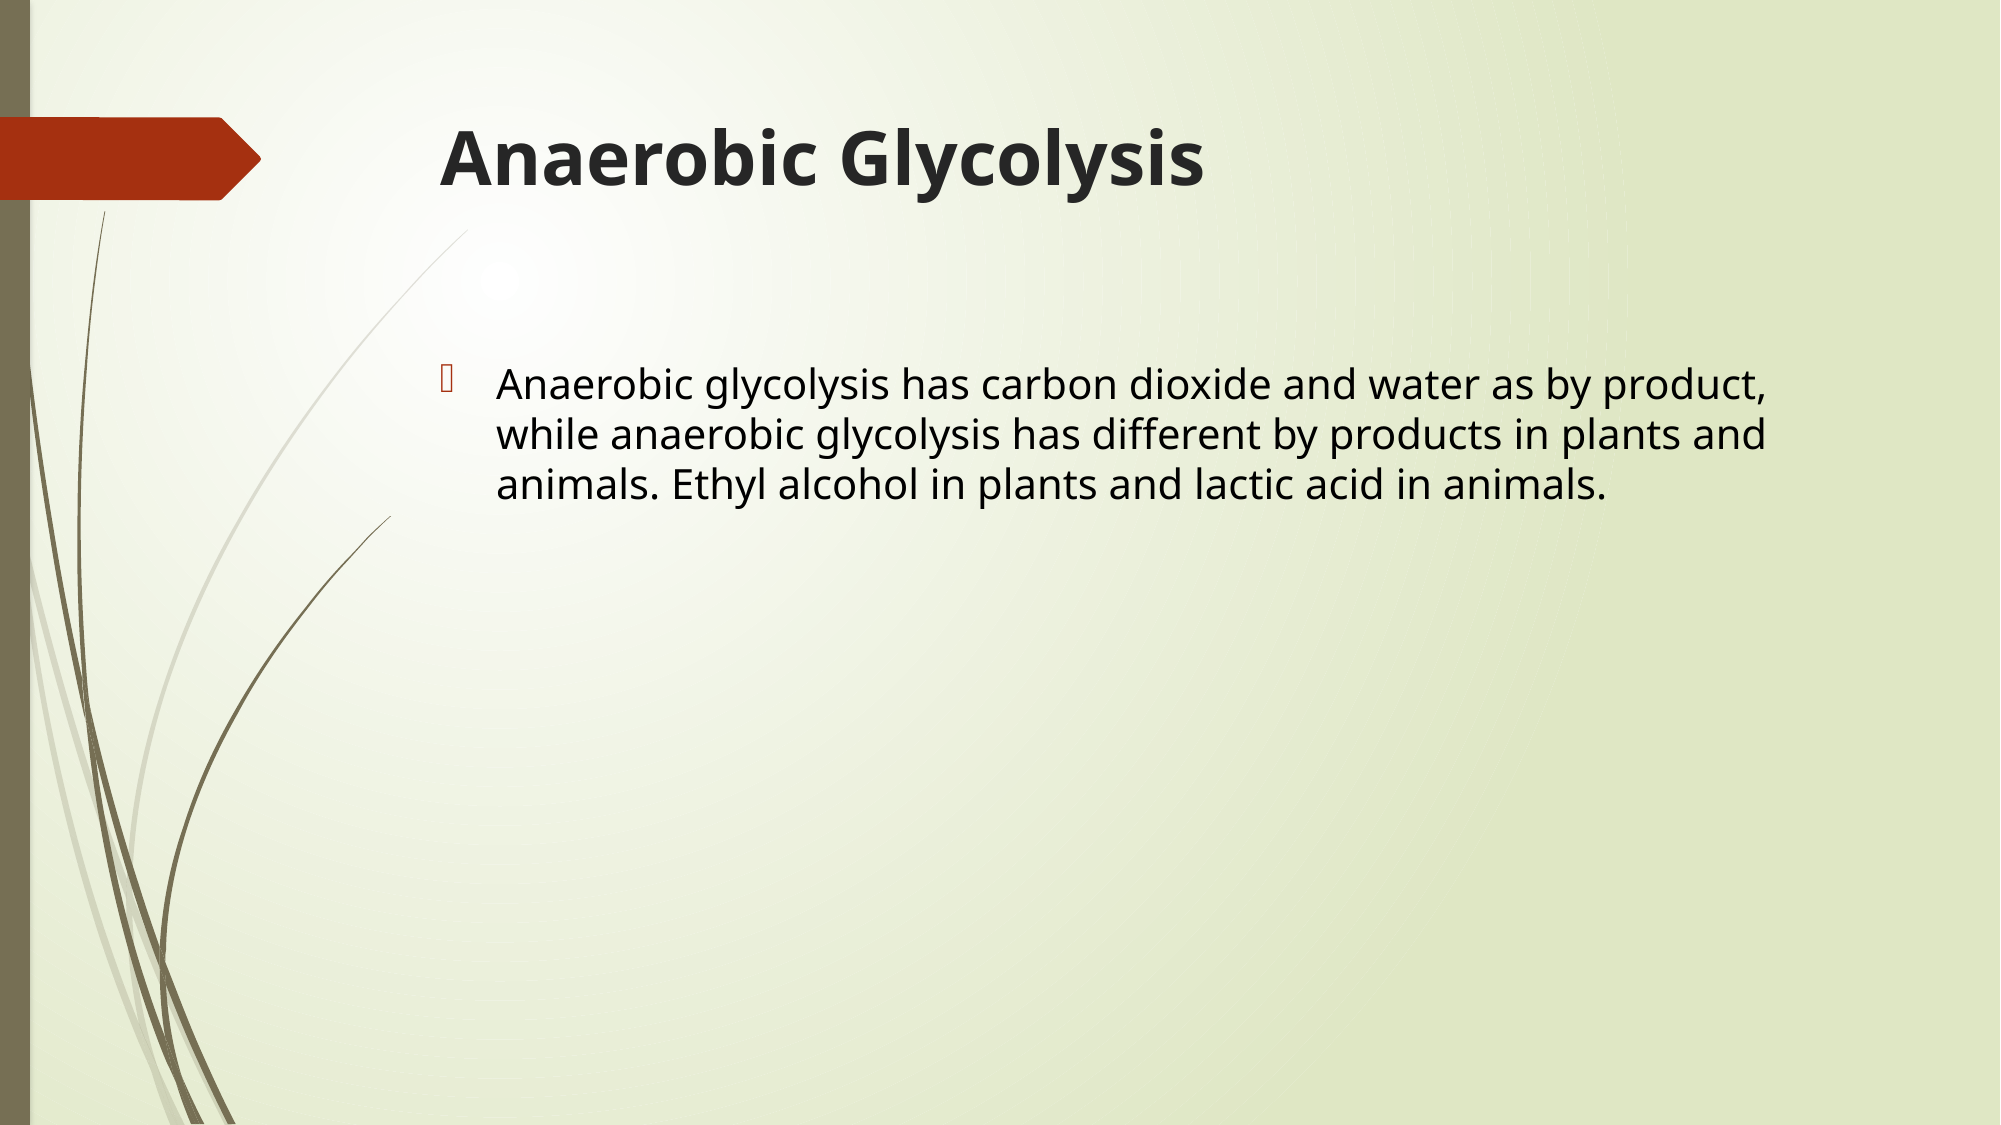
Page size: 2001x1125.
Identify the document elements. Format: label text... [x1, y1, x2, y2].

title Anaerobic Glycolysis [425, 102, 1888, 313]
list Anaerobic glycolysis has carbon dioxide and water as by product, while anaerobic glycolysis has different by products in plants and animals. Ethyl alcohol in plants and lactic acid in animals. [424, 350, 1888, 970]
